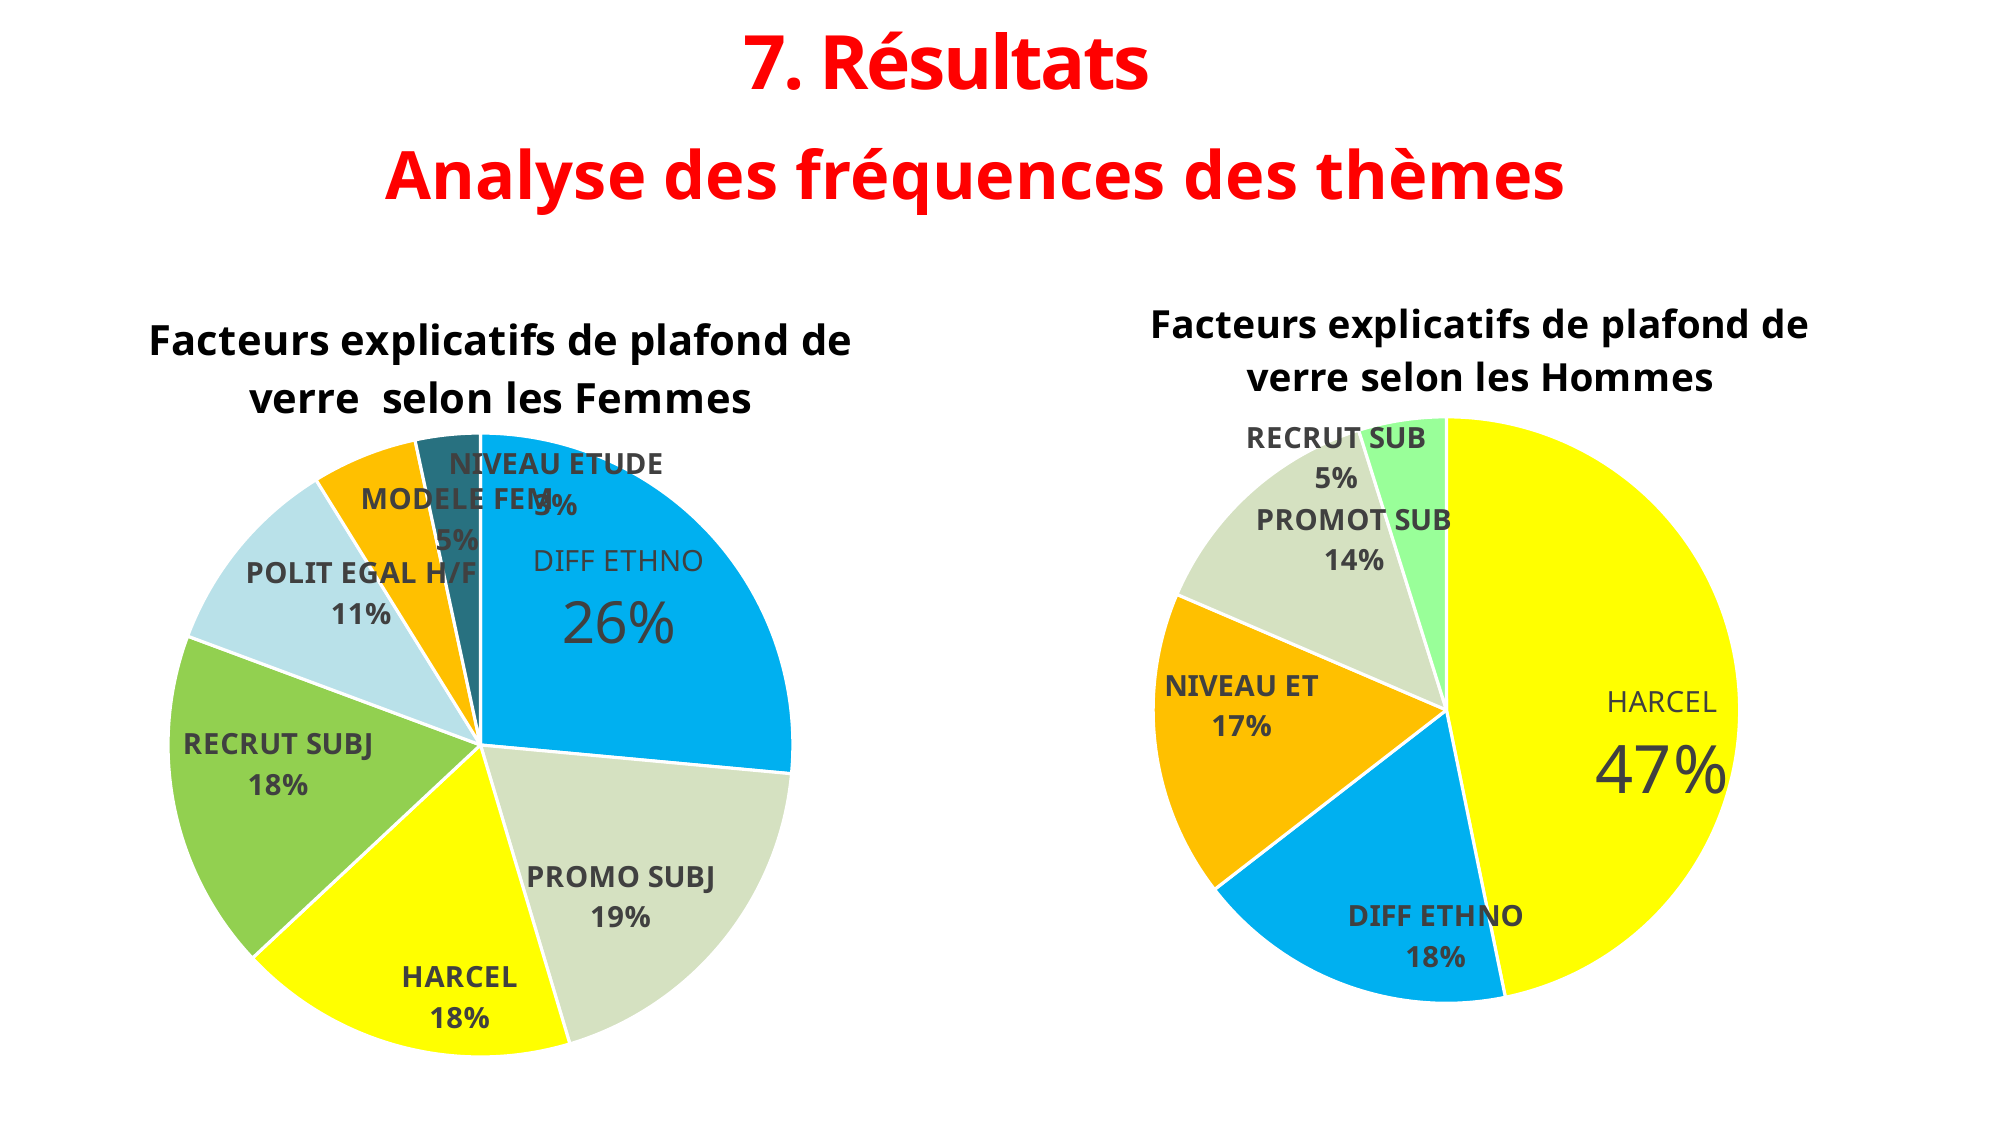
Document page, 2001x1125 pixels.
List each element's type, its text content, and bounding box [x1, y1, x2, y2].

text_box Analyse des fréquences des thèmes [297, 125, 1656, 221]
chart [31, 290, 977, 1059]
chart [1023, 266, 1910, 1024]
title 7. Résultats [267, 28, 1627, 104]
